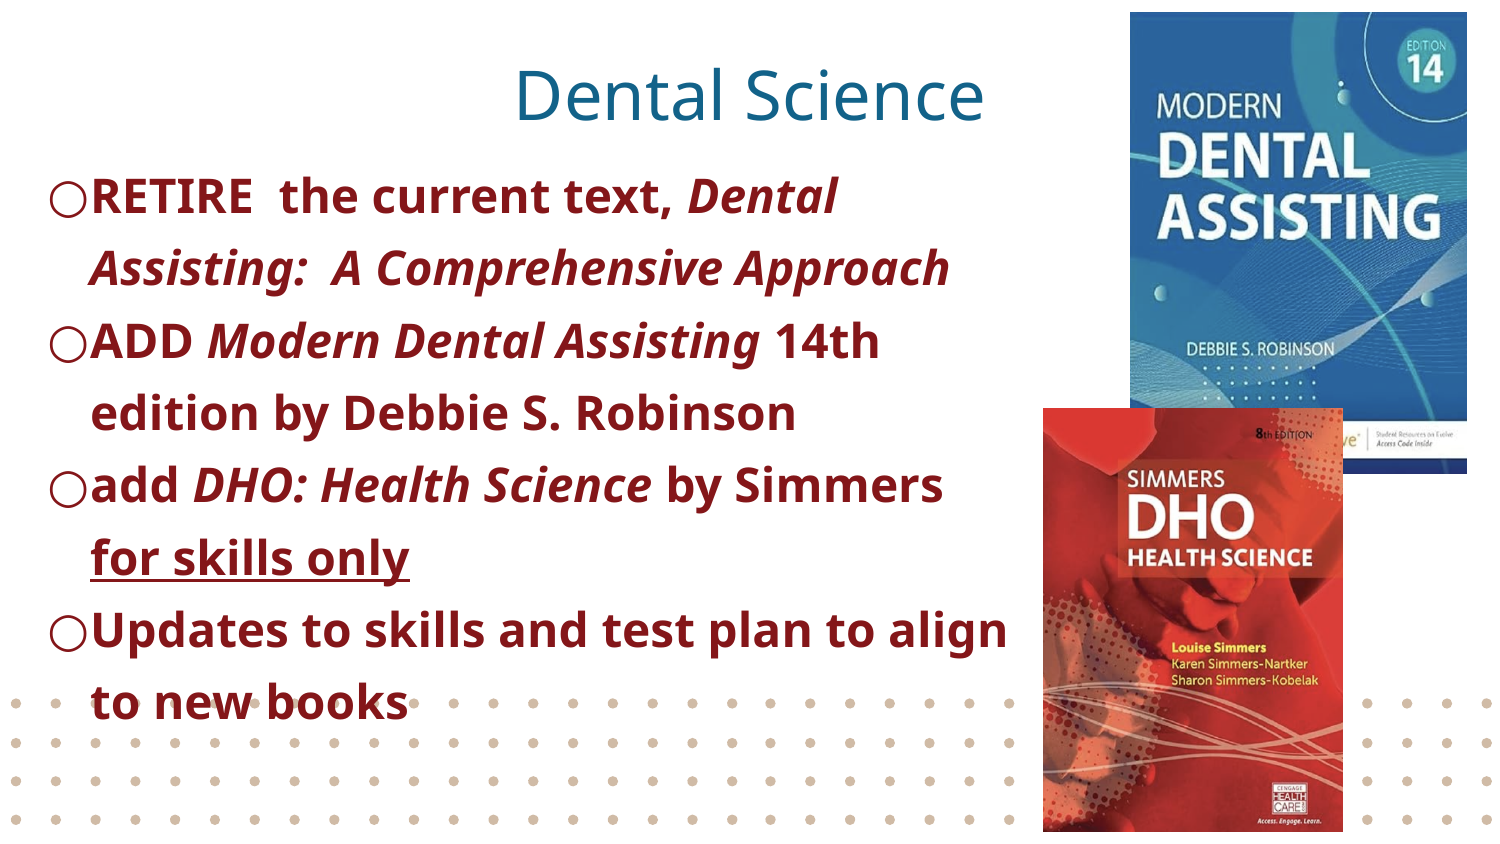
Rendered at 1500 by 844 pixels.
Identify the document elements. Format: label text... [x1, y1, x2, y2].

text_box RETIRE the current text, Dental Assisting: A Comprehensive Approach ADD Modern Dental Assisting 14th edition by Debbie S. Robinson add DHO: Health Science by Simmers for skills only Updates to skills and test plan to align to new books [15, 140, 1010, 631]
title Dental Science [111, 12, 1127, 173]
picture [1043, 12, 1467, 832]
